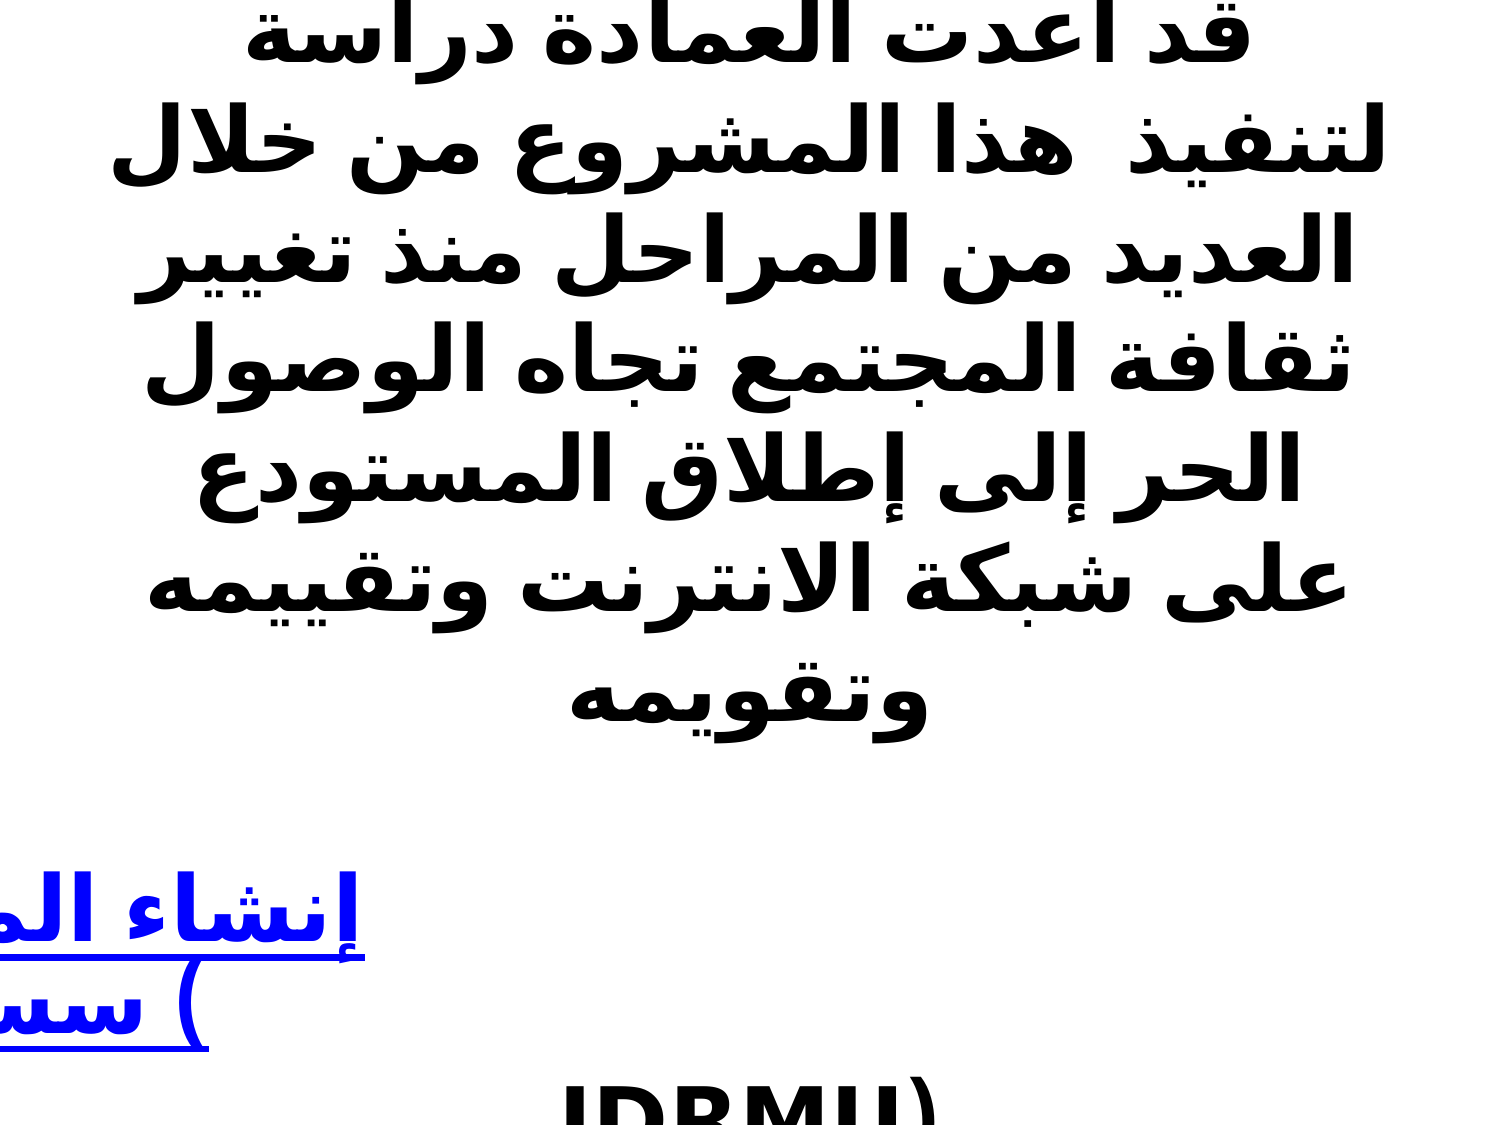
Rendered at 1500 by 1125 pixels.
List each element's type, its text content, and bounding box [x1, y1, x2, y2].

title قد أعدت العمادة دراسة لتنفيذ هذا المشروع من خلال العديد من المراحل منذ تغيير ثقافة المجتمع تجاه الوصول الحر إلى إطلاق المستودع على شبكة الانترنت وتقييمه وتقويمه إنشاء المستودع الرقمي المؤسسي لجامعة المجمعة (IDRMU) [75, 45, 1425, 1125]
